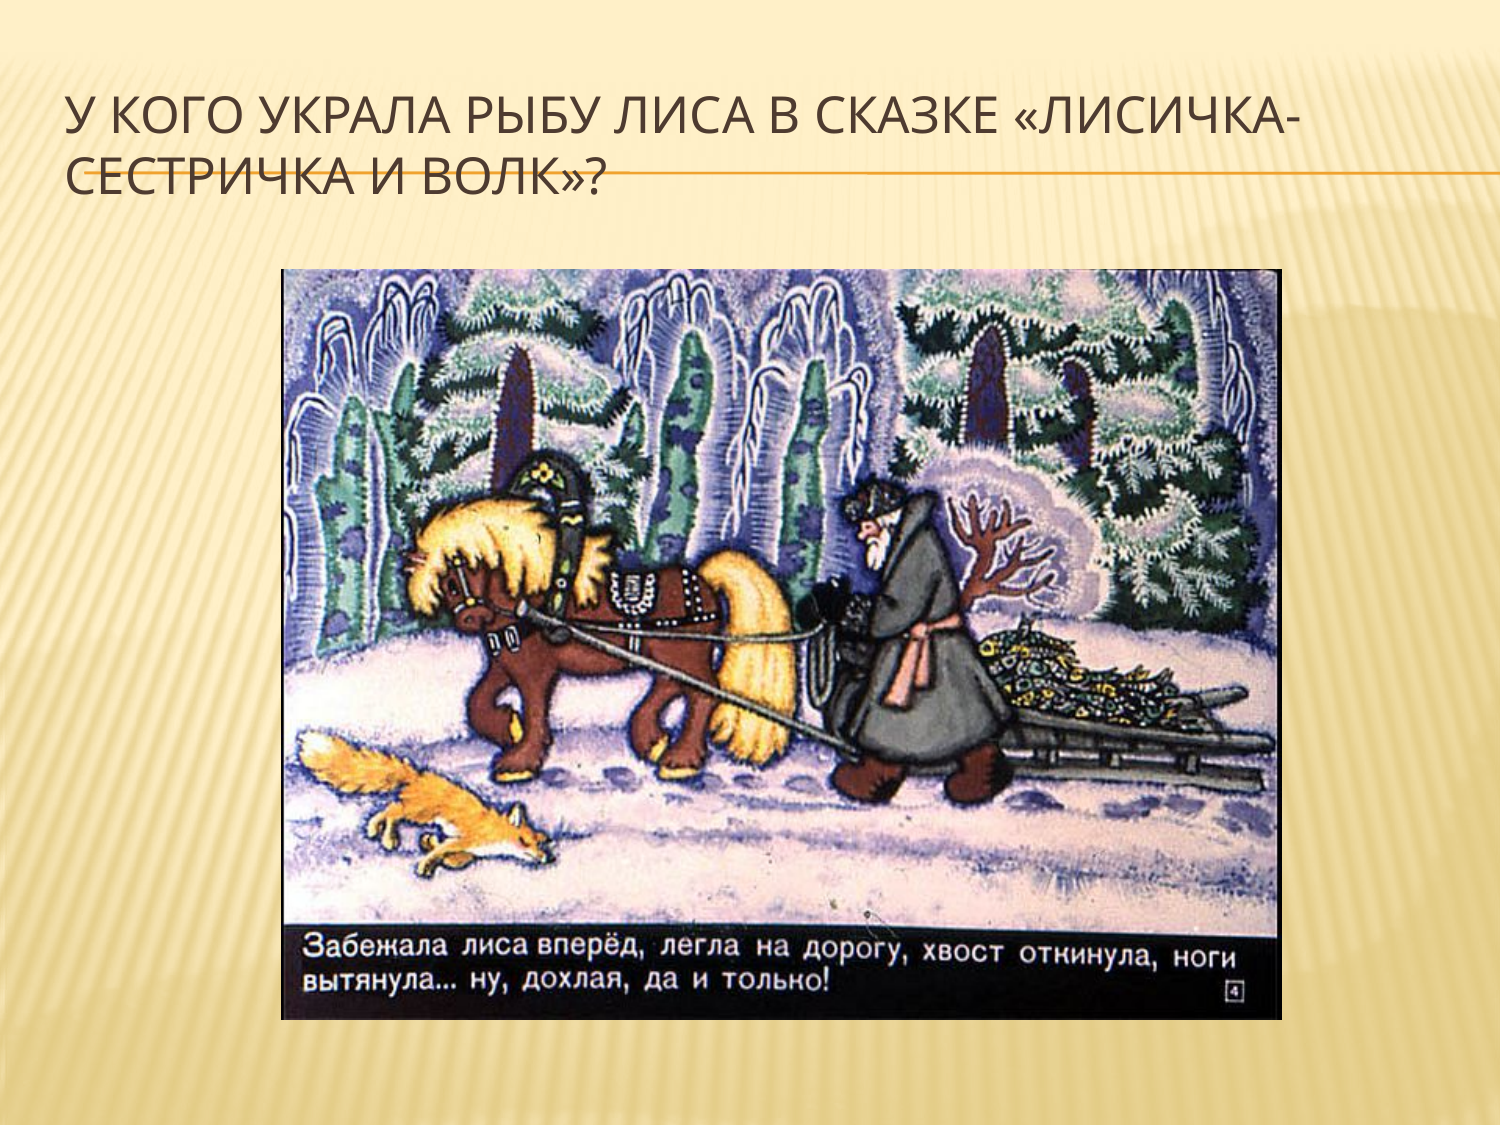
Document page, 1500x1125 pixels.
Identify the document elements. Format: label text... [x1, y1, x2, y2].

picture [280, 269, 1282, 1020]
title У кого украла рыбу лиса в сказке «Лисичка-сестричка и волк»? [50, 75, 1475, 213]
